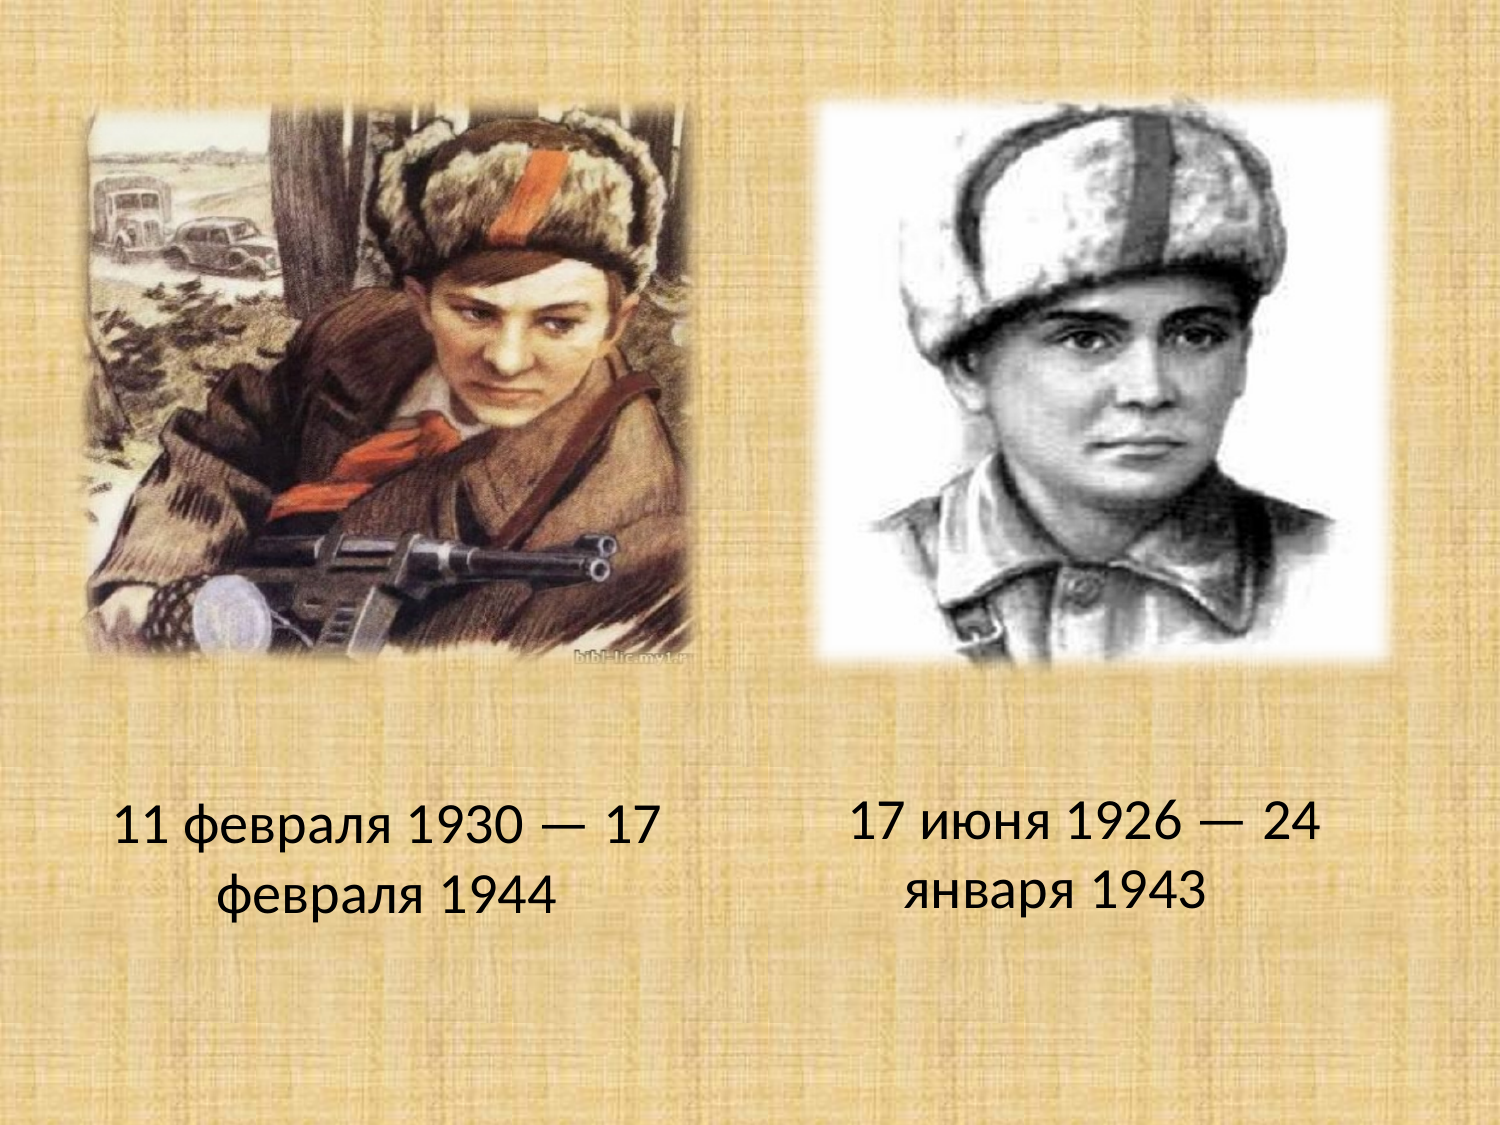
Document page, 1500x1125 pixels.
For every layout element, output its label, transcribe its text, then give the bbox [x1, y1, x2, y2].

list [70, 93, 704, 671]
picture [0, 0, 1500, 1125]
title 11 февраля 1930 — 17 февраля 1944 [70, 691, 704, 1020]
list 17 июня 1926 — 24 января 1943 [832, 773, 1454, 1020]
